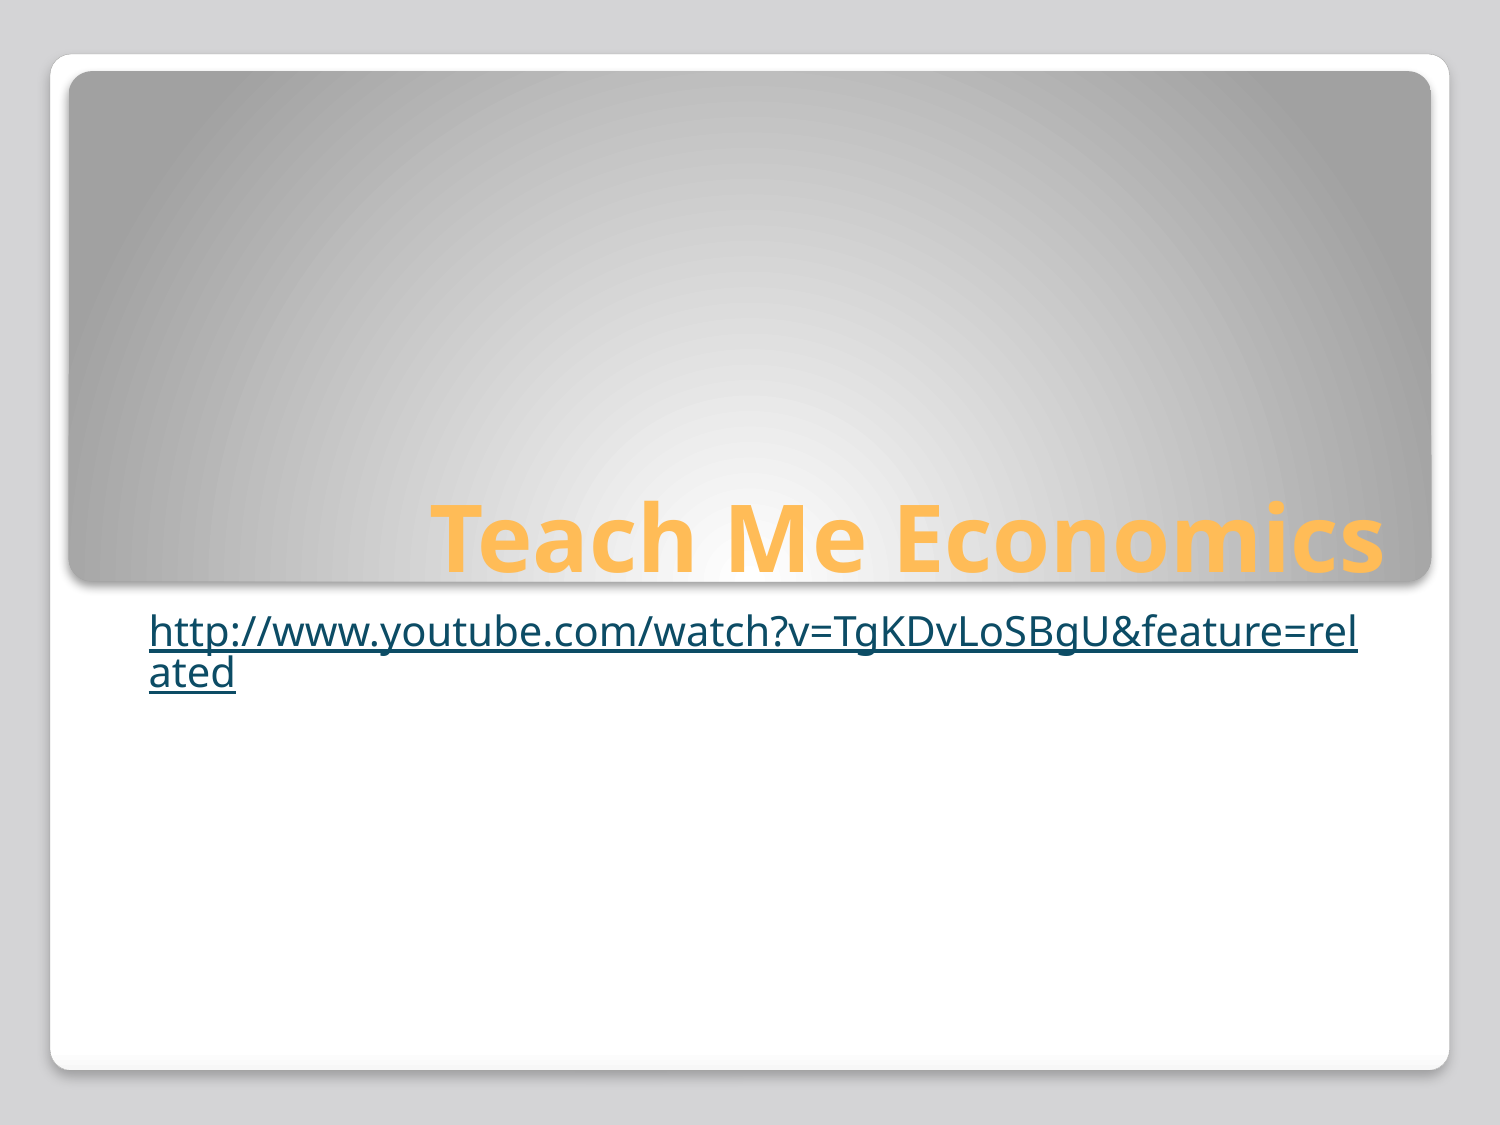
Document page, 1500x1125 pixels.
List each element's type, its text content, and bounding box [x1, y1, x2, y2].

subtitle http://www.youtube.com/watch?v=TgKDvLoSBgU&feature=related [118, 604, 1394, 755]
title Teach Me Economics [118, 298, 1394, 599]
